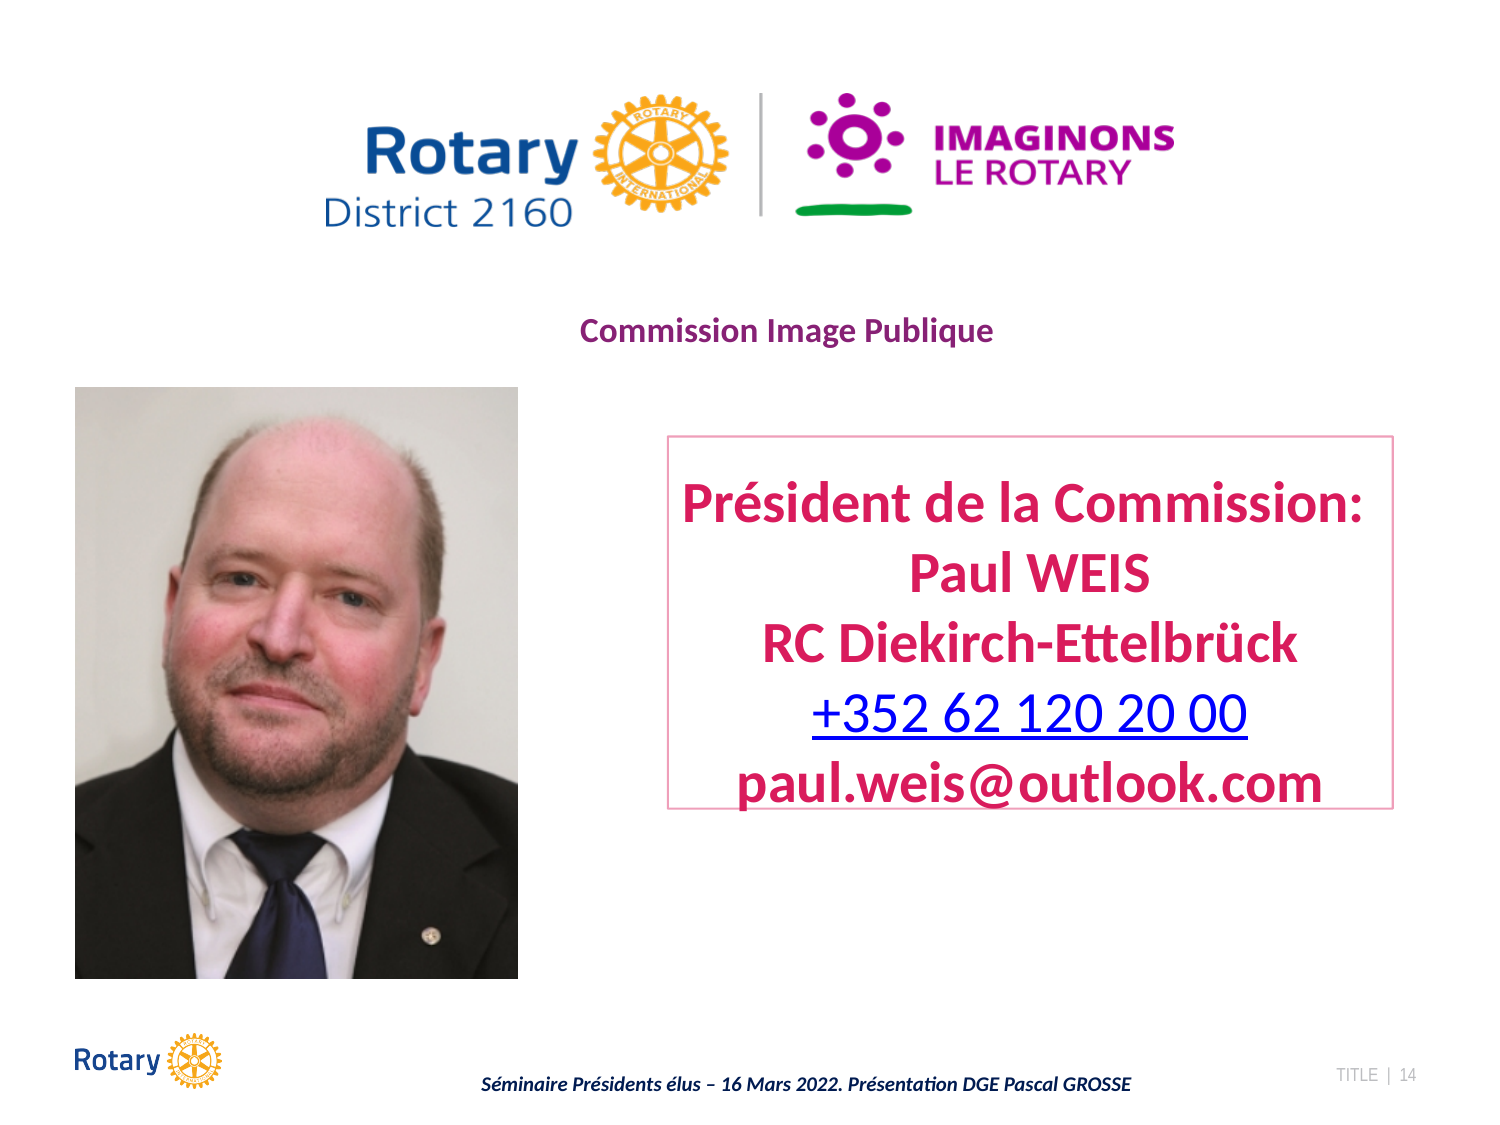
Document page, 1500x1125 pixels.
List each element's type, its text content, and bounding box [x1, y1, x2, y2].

text_box Séminaire Présidents élus – 16 Mars 2022. Présentation DGE Pascal GROSSE [424, 1062, 1188, 1125]
title Commission Image Publique [262, 299, 1313, 357]
picture [326, 92, 1174, 229]
picture [74, 387, 519, 979]
picture [75, 1033, 222, 1089]
subtitle Président de la Commission: Paul WEIS RC Diekirch-Ettelbrück +352 62 120 20 00 paul.weis@outlook.com [666, 434, 1395, 811]
